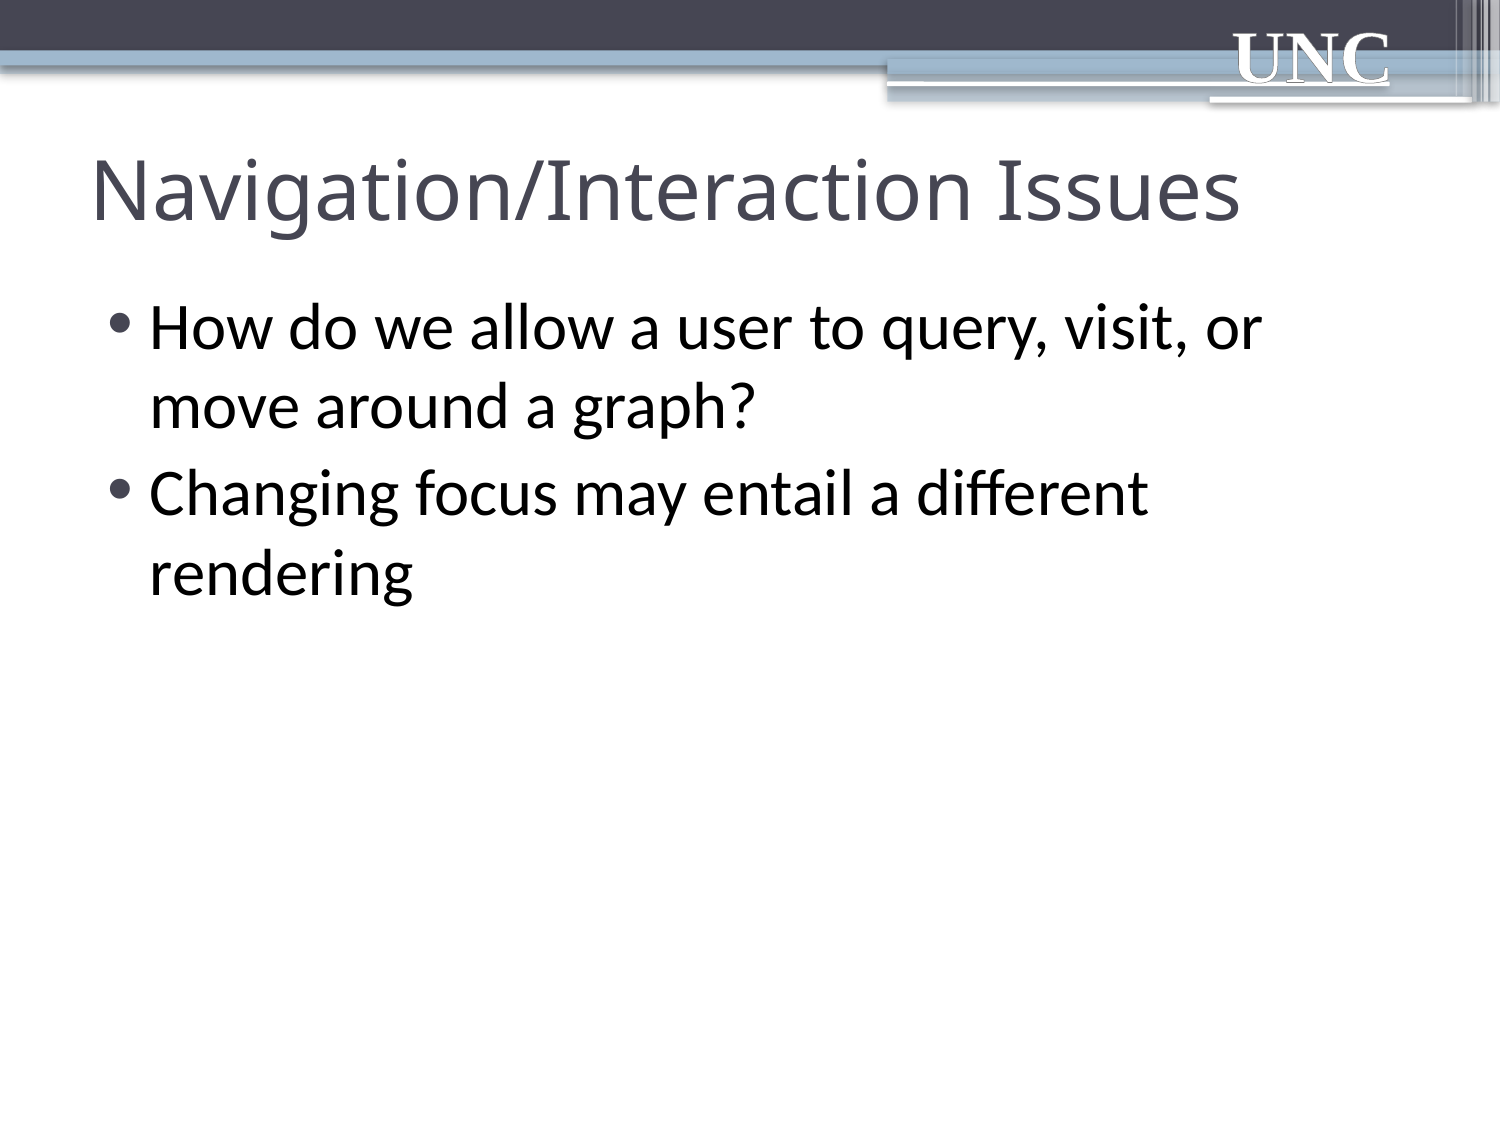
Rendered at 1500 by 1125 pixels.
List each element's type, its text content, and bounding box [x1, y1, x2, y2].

title Navigation/Interaction Issues [75, 99, 1425, 275]
list How do we allow a user to query, visit, or move around a graph? Changing focus may entail a different rendering [75, 275, 1425, 1066]
